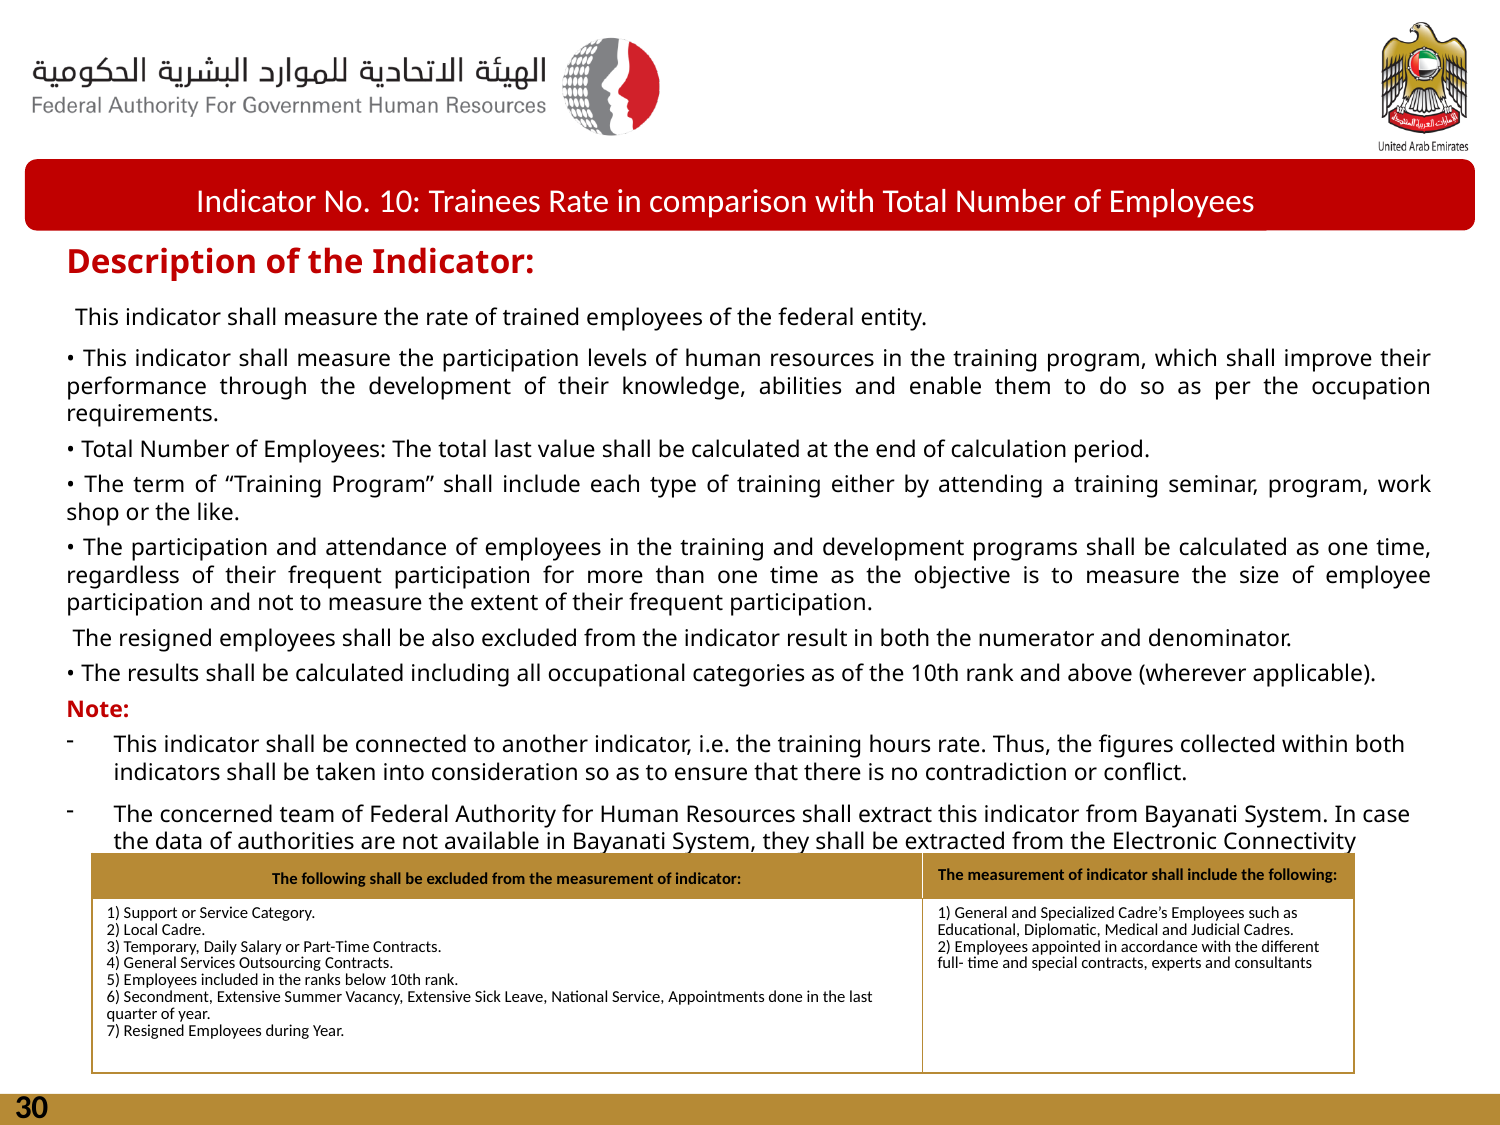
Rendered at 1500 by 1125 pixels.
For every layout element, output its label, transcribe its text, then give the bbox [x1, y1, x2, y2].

picture [1366, 12, 1475, 159]
text_box [22, 157, 1478, 233]
text_box 30 [0, 1077, 350, 1125]
picture [24, 33, 675, 138]
text_box Indicator No. 10: Trainees Rate in comparison with Total Number of Employees [155, 171, 1298, 227]
table_cell 1) General and Specialized Cadre’s Employees such as Educational, Diplomatic, Medical and Judicial Cadres. 2) Employees appointed in accordance with the different full- time and special contracts, experts and consultants [923, 899, 1353, 1072]
table_header The following shall be excluded from the measurement of indicator: [93, 854, 922, 898]
text_box Description of the Indicator: This indicator shall measure the rate of trained employees of the federal entity. • This indicator shall measure the participation levels of human resources in the training program, which shall improve their performance through the development of their knowledge, abilities and enable them to do so as per the occupation requirements. • Total Number of Employees: The total last value shall be calculated at the end of calculation period. • The term of “Training Program” shall include each type of training either by attending a training seminar, program, work shop or the like. • The participation and attendance of employees in the training and development programs shall be calculated as one time, regardless of their frequent participation for more than one time as the objective is to measure the size of employee participation and not to measure the extent of their frequent participation. The resigned employees shall be also excluded from the indicator result in both the numerator and denominator. • The results shall be calculated including all occupational categories as of the 10th rank and above (wherever applicable). Note: This indicator shall be connected to another indicator, i.e. the training hours rate. Thus, the figures collected within both indicators shall be taken into consideration so as to ensure that there is no contradiction or conflict. The concerned team of Federal Authority for Human Resources shall extract this indicator from Bayanati System. In case the data of authorities are not available in Bayanati System, they shall be extracted from the Electronic Connectivity Systems (ESB). [51, 233, 1449, 889]
table_cell 1) Support or Service Category. 2) Local Cadre. 3) Temporary, Daily Salary or Part-Time Contracts. 4) General Services Outsourcing Contracts. 5) Employees included in the ranks below 10th rank. 6) Secondment, Extensive Summer Vacancy, Extensive Sick Leave, National Service, Appointments done in the last quarter of year. 7) Resigned Employees during Year. [93, 899, 922, 1072]
table_header The measurement of indicator shall include the following: [923, 854, 1353, 898]
